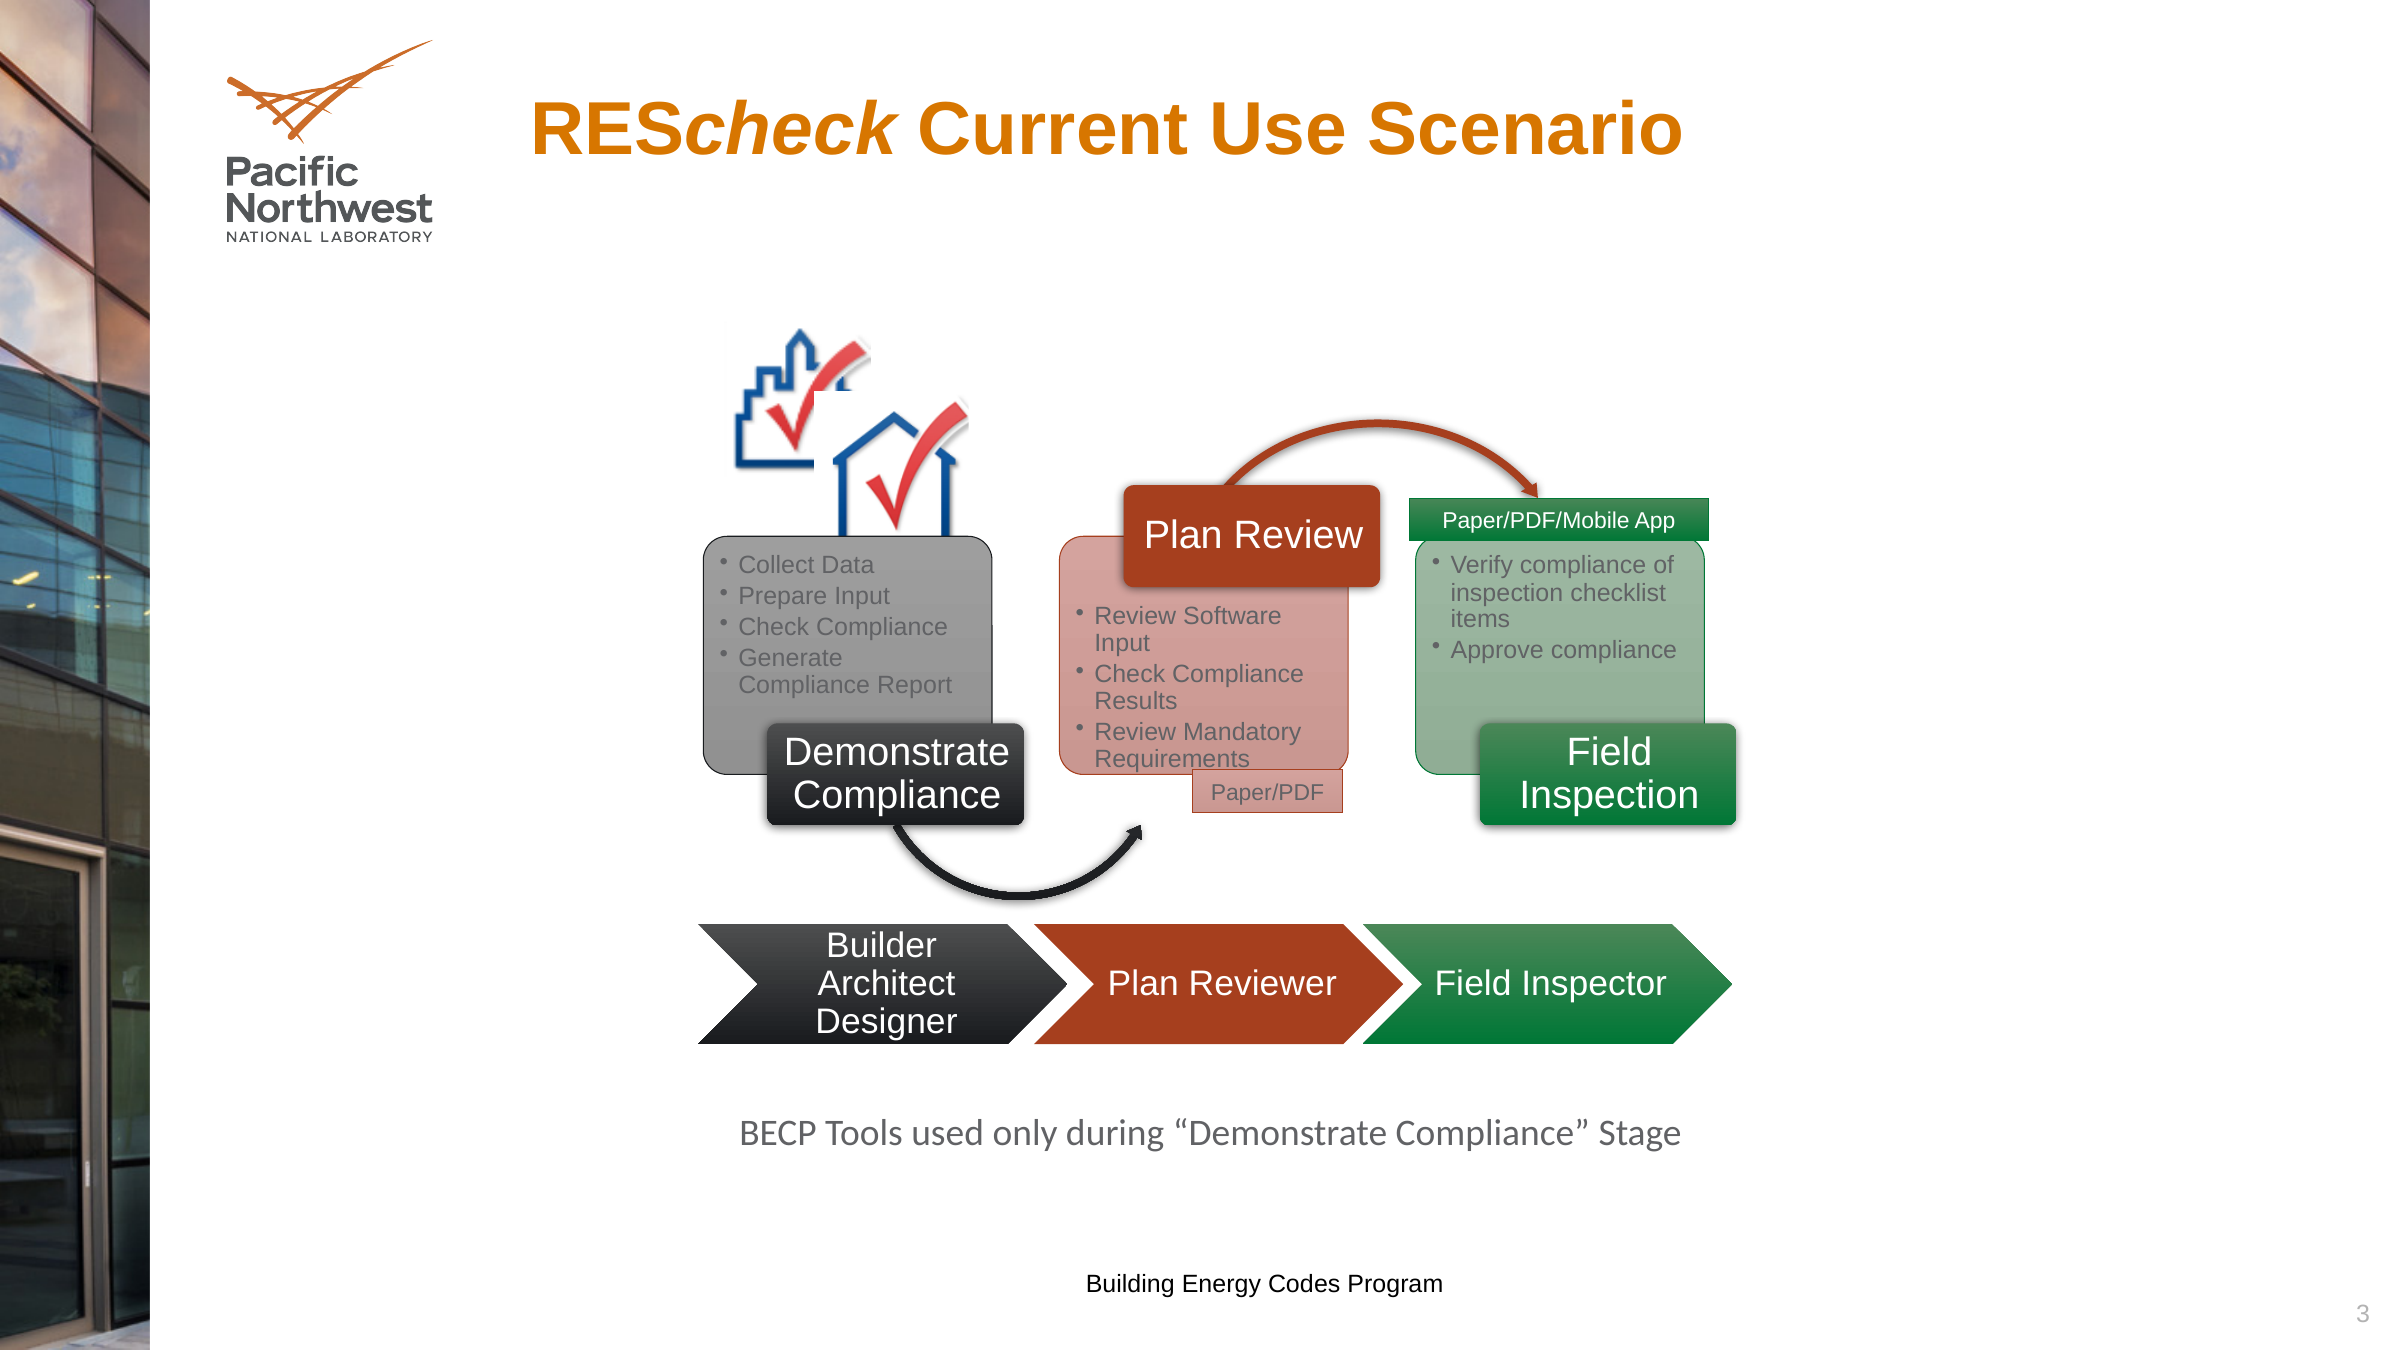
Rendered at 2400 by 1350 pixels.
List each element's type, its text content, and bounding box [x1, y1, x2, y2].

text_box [697, 924, 1733, 1045]
picture [225, 38, 435, 244]
slide_number 3 [2295, 1275, 2370, 1350]
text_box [702, 299, 1738, 1011]
picture [0, 0, 149, 1350]
text_box REScheck Current Use Scenario [529, 79, 1861, 170]
text_box BECP Tools used only during “Demonstrate Compliance” Stage [724, 1100, 1763, 1161]
text_box Building Energy Codes Program [1027, 1252, 1503, 1313]
